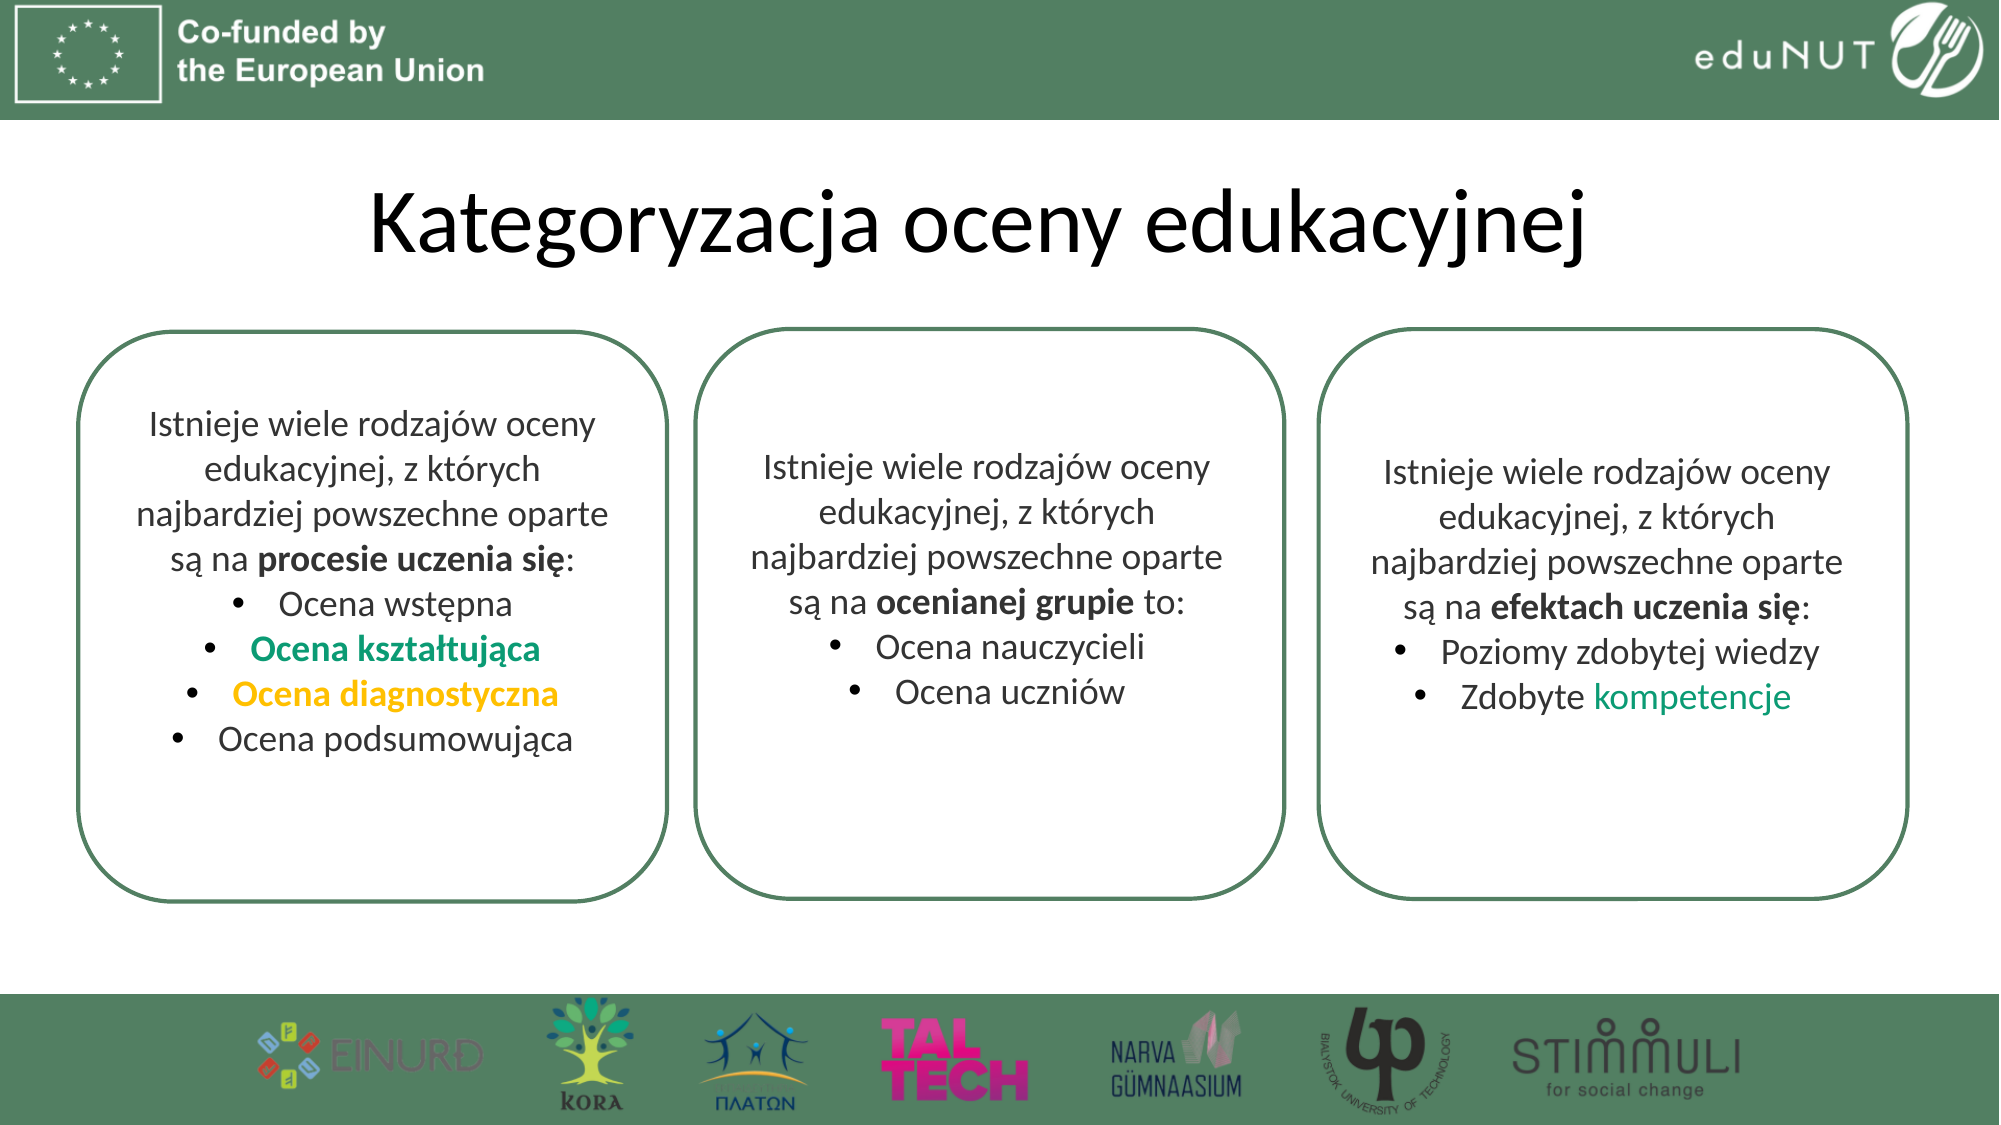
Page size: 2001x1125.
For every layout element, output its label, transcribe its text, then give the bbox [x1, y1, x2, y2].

text_box Istnieje wiele rodzajów oceny edukacyjnej, z których najbardziej powszechne oparte są na ocenianej grupie to: Ocena nauczycieli Ocena uczniów [726, 434, 1248, 720]
text_box [1318, 329, 1908, 899]
text_box Istnieje wiele rodzajów oceny edukacyjnej, z których najbardziej powszechne oparte są na efektach uczenia się: Poziomy zdobytej wiedzy Zdobyte kompetencje [1347, 439, 1868, 760]
picture [0, 0, 1999, 120]
text_box Istnieje wiele rodzajów oceny edukacyjnej, z których najbardziej powszechne oparte są na procesie uczenia się: Ocena wstępna Ocena kształtująca Ocena diagnostyczna Ocena podsumowująca [112, 391, 633, 807]
picture [0, 994, 1999, 1125]
text_box [78, 332, 668, 902]
title Kategoryzacja oceny edukacyjnej [92, 114, 1868, 332]
text_box [695, 332, 1285, 899]
